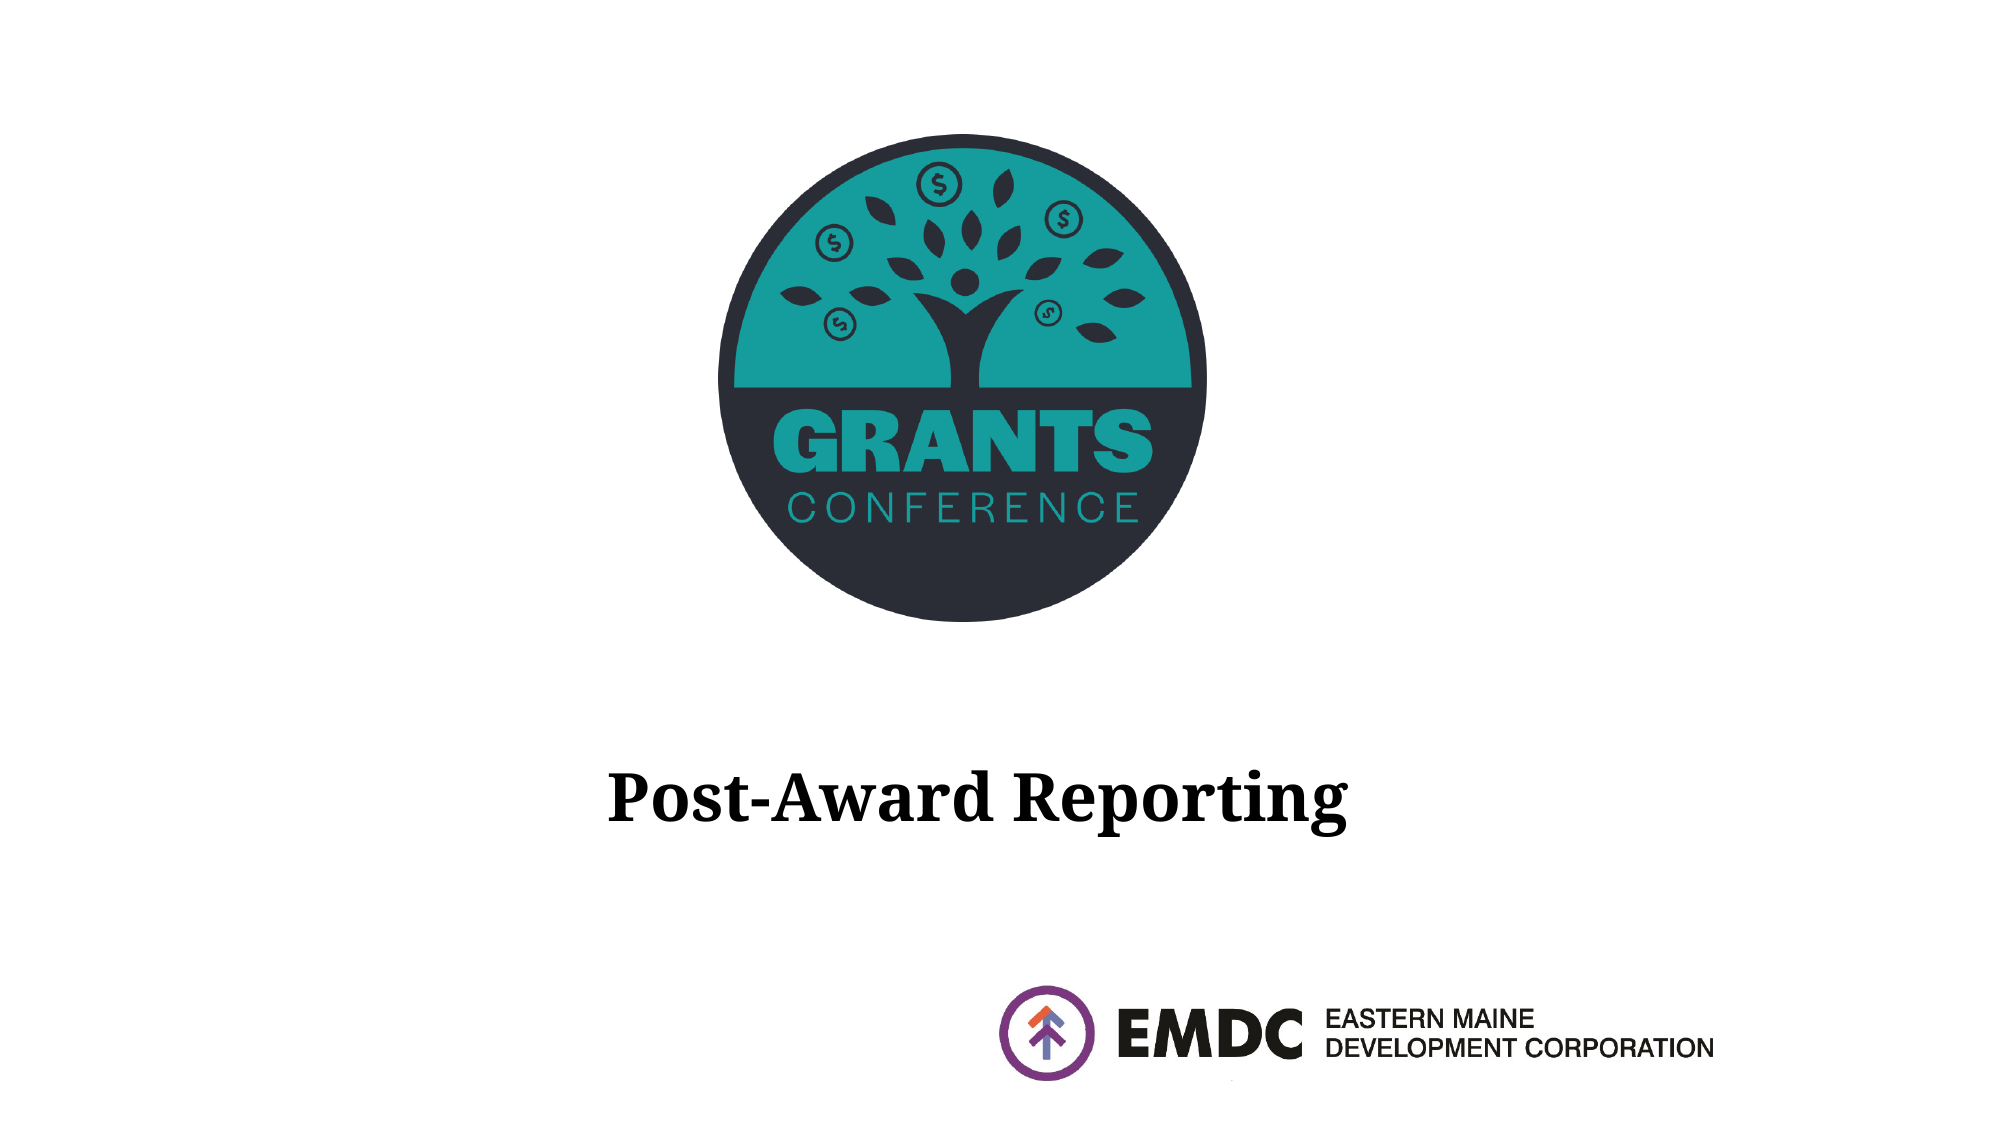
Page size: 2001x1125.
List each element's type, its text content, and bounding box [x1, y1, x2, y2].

picture [718, 134, 1207, 622]
text_box Post-Award Reporting [564, 747, 1393, 902]
picture [999, 985, 1713, 1081]
